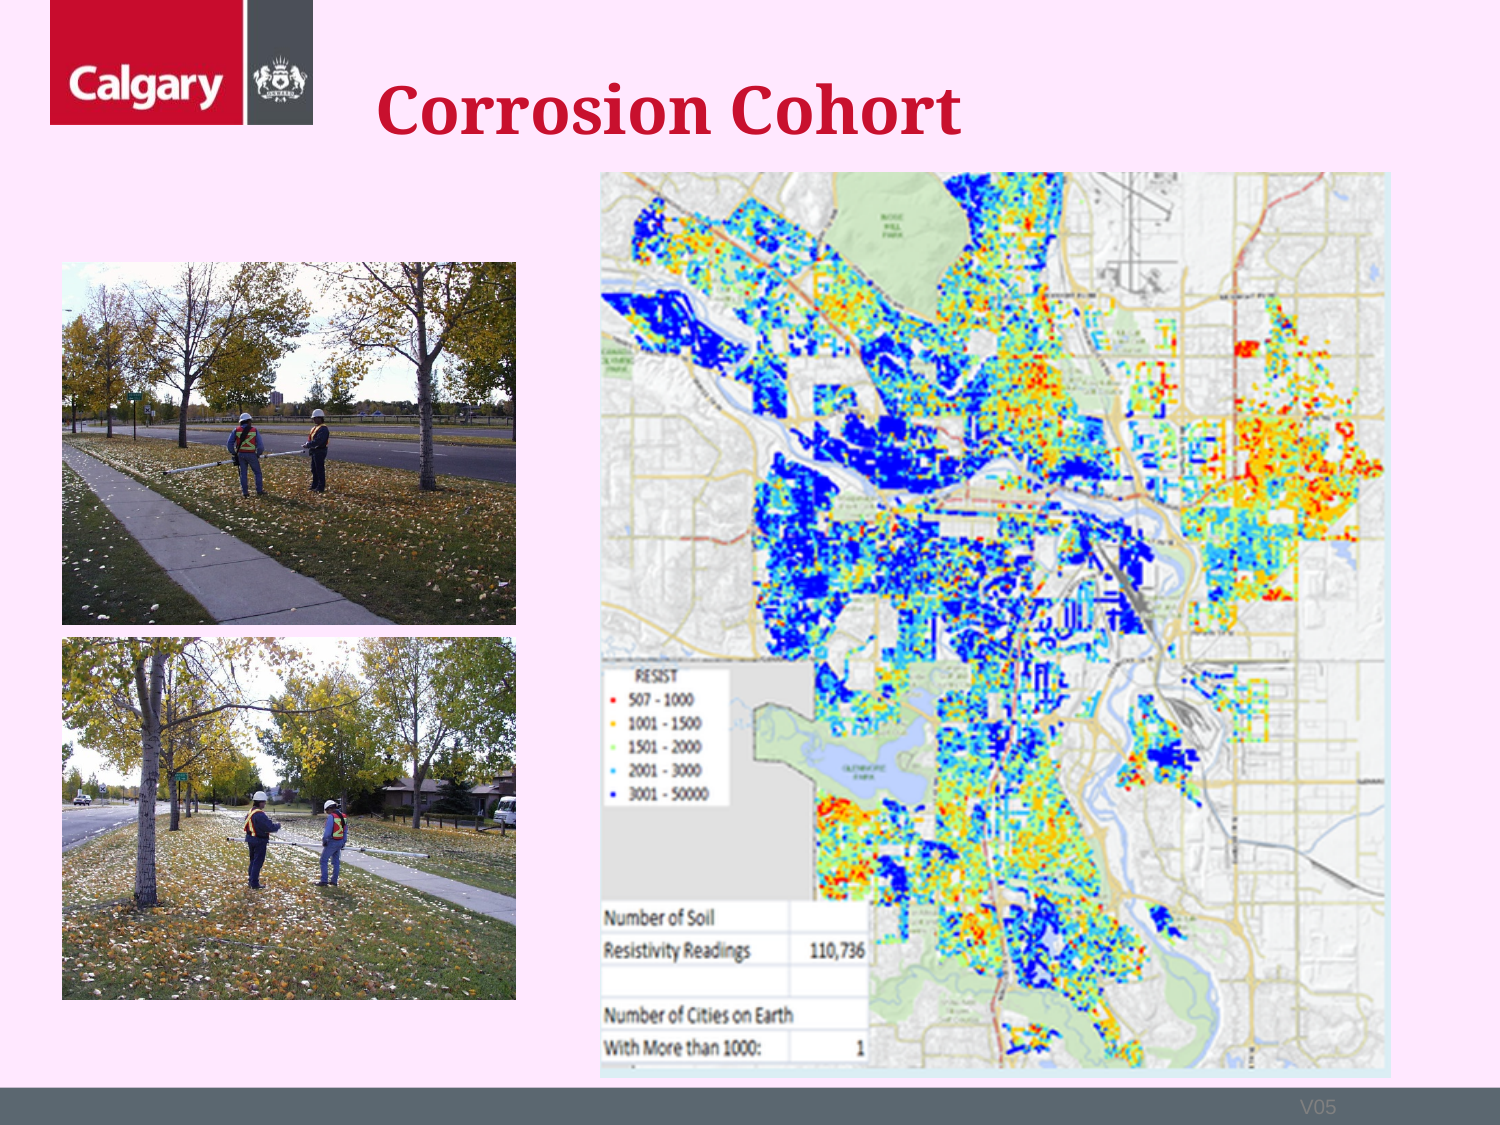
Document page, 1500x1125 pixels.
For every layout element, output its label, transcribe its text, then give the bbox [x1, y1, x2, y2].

picture [62, 637, 516, 1001]
picture [62, 262, 516, 626]
picture [599, 172, 1391, 1078]
picture [50, 0, 313, 125]
title Corrosion Cohort [375, 67, 1300, 155]
